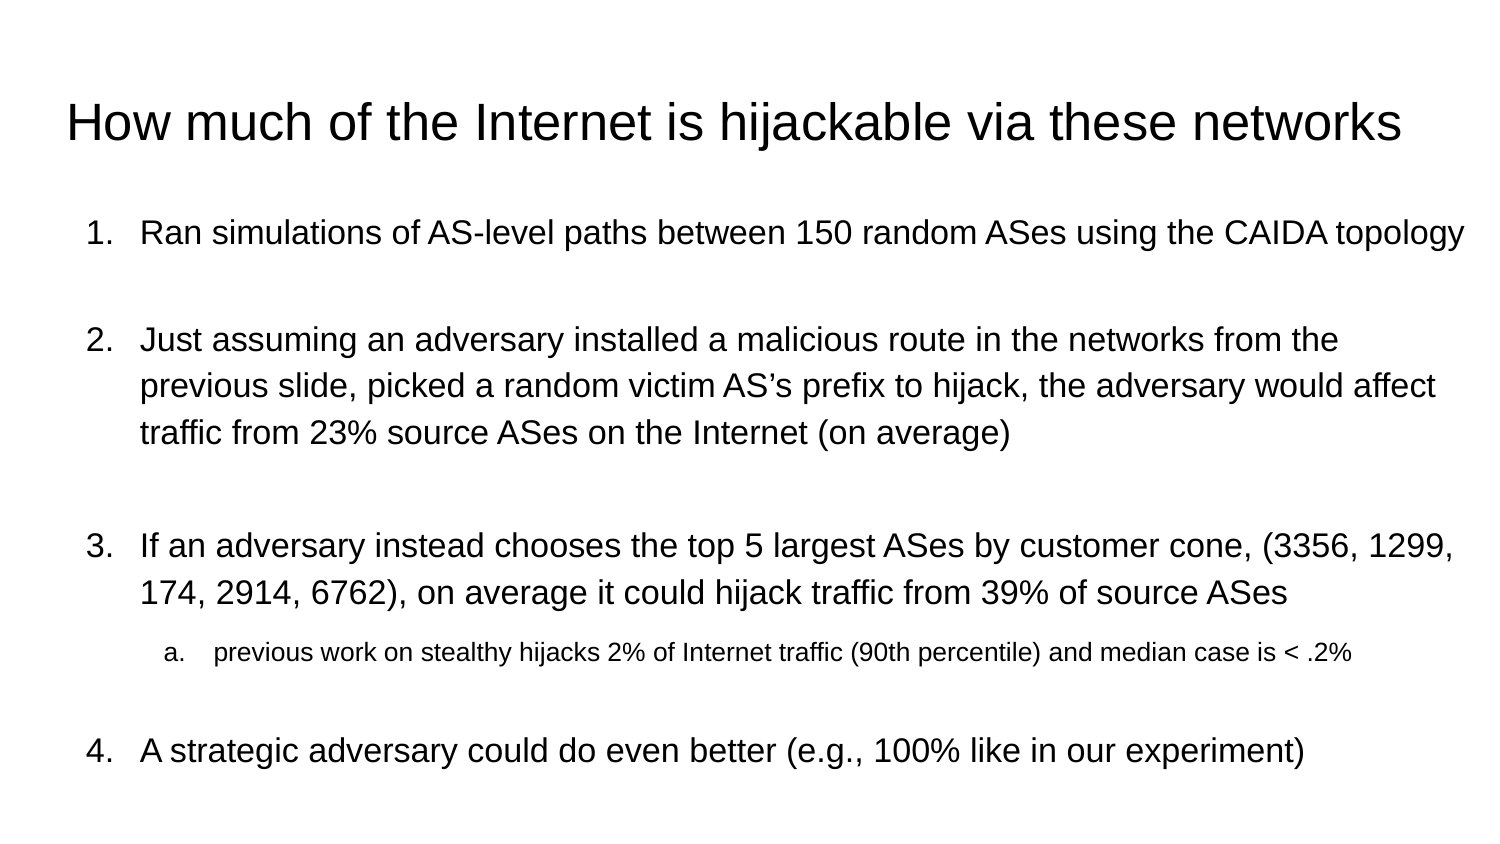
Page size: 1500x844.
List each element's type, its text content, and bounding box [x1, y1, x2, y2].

title How much of the Internet is hijackable via these networks [51, 72, 1449, 167]
list Ran simulations of AS-level paths between 150 random ASes using the CAIDA topology Just assuming an adversary installed a malicious route in the networks from the previous slide, picked a random victim AS’s prefix to hijack, the adversary would affect traffic from 23% source ASes on the Internet (on average) If an adversary instead chooses the top 5 largest ASes by customer cone, (3356, 1299, 174, 2914, 6762), on average it could hijack traffic from 39% of source ASes previous work on stealthy hijacks 2% of Internet traffic (90th percentile) and median case is < .2% A strategic adversary could do even better (e.g., 100% like in our experiment) [51, 189, 1486, 805]
